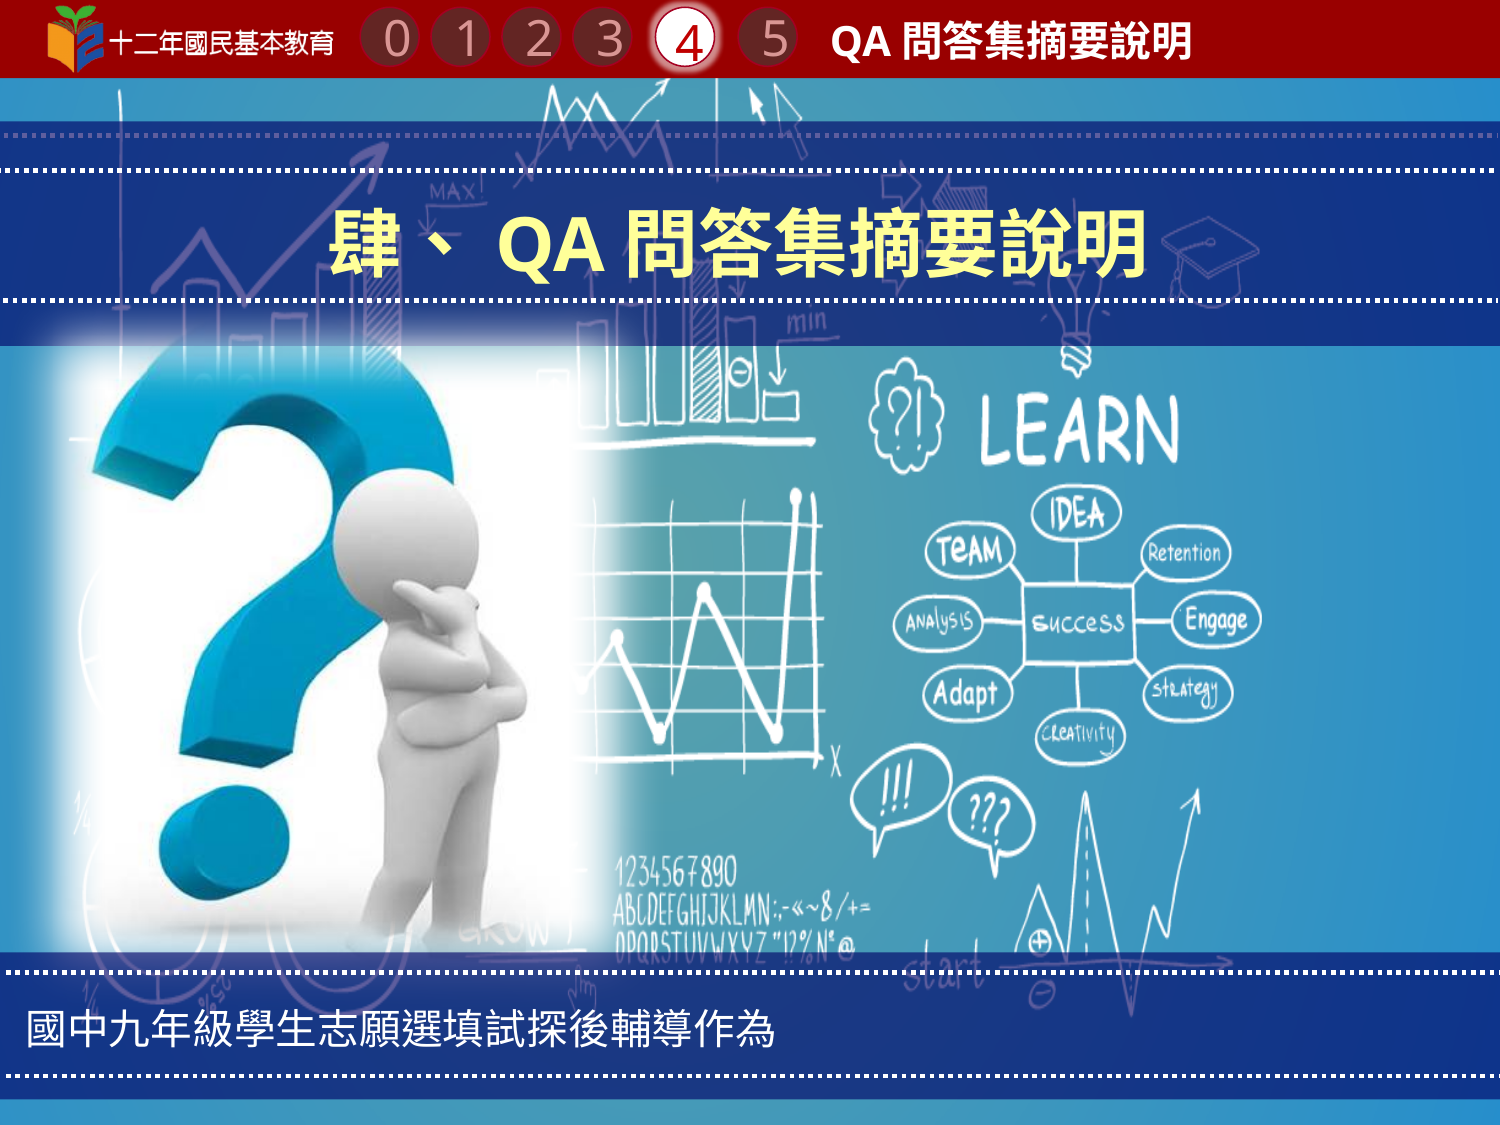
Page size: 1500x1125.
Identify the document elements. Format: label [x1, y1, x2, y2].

text_box [359, 6, 798, 67]
picture [0, 0, 1500, 1125]
